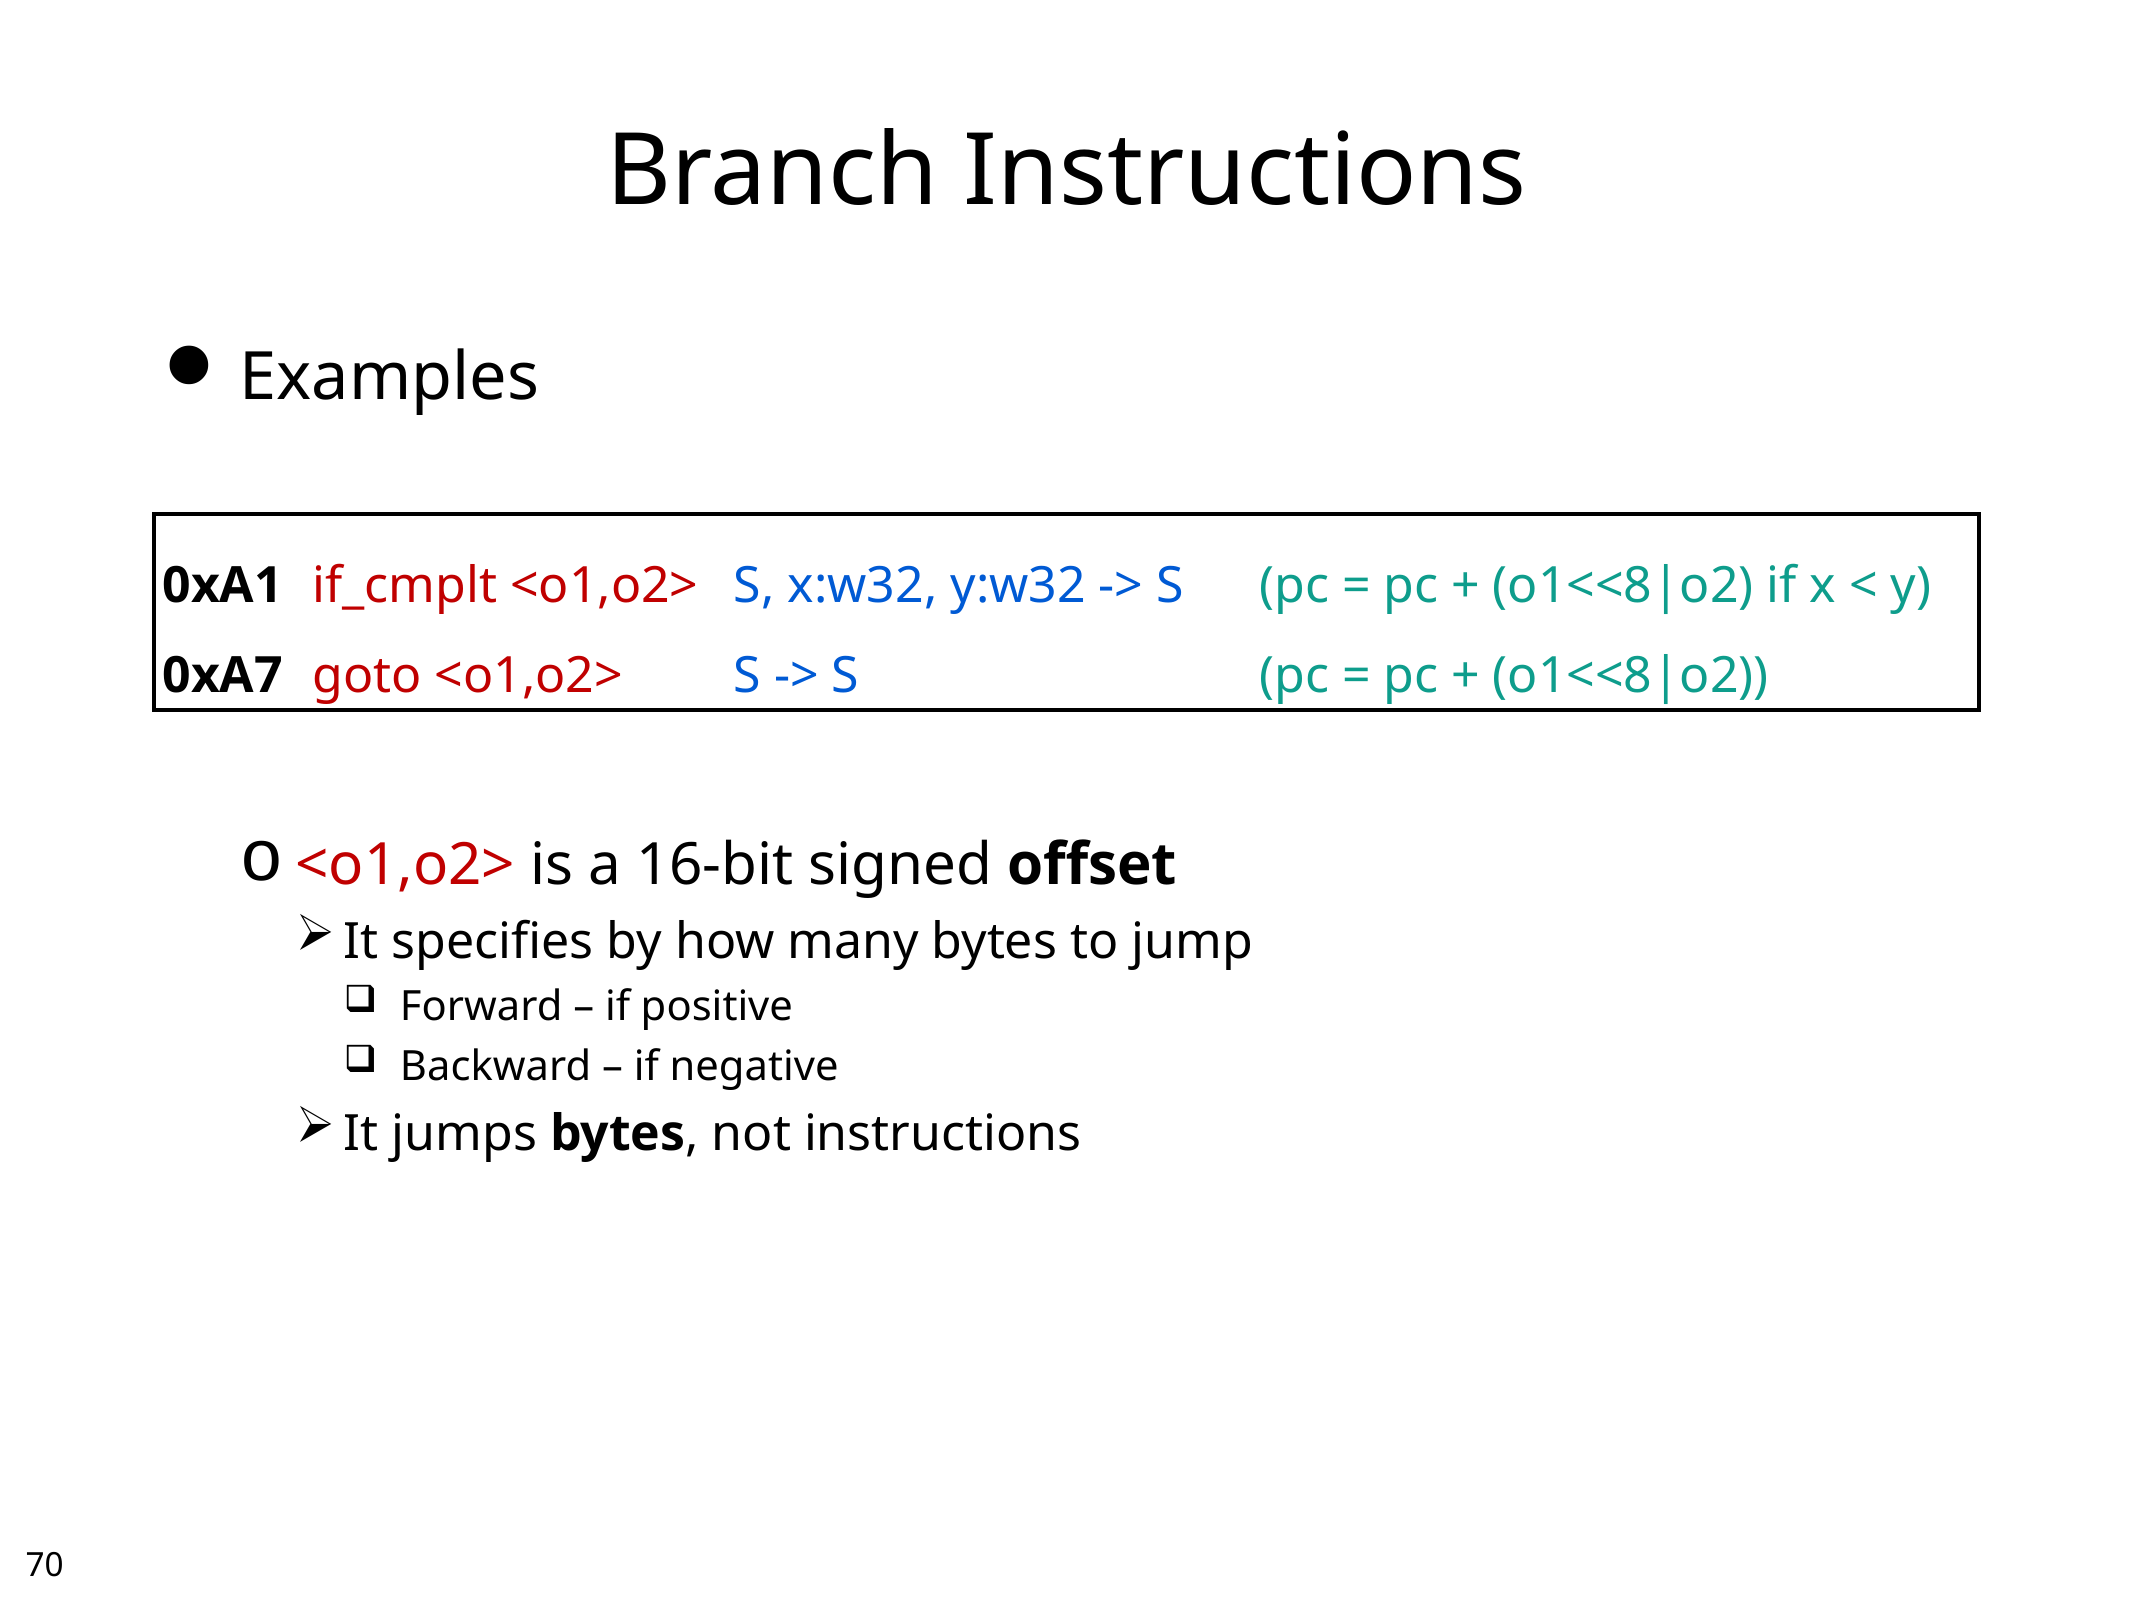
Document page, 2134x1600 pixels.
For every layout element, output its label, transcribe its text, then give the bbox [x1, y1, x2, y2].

slide_number 69 [16, 1533, 74, 1588]
title Branch Instructions [155, 41, 1978, 289]
text_box 0xA1 if_cmplt <o1,o2> S, x:w32, y:w32 -> S (pc = pc + (o1<<8|o2) if x < y) 0xA7 goto <o1,o2> S -> S (pc = pc + (o1<<8|o2)) [154, 513, 1980, 711]
list Examples <o1,o2> is a 16-bit signed offset It specifies by how many bytes to jump Forward – if positive Backward – if negative It jumps bytes, not instructions [155, 324, 1978, 513]
list Examples <o1,o2> is a 16-bit signed offset It specifies by how many bytes to jump Forward – if positive Backward – if negative It jumps bytes, not instructions [155, 711, 1978, 1457]
